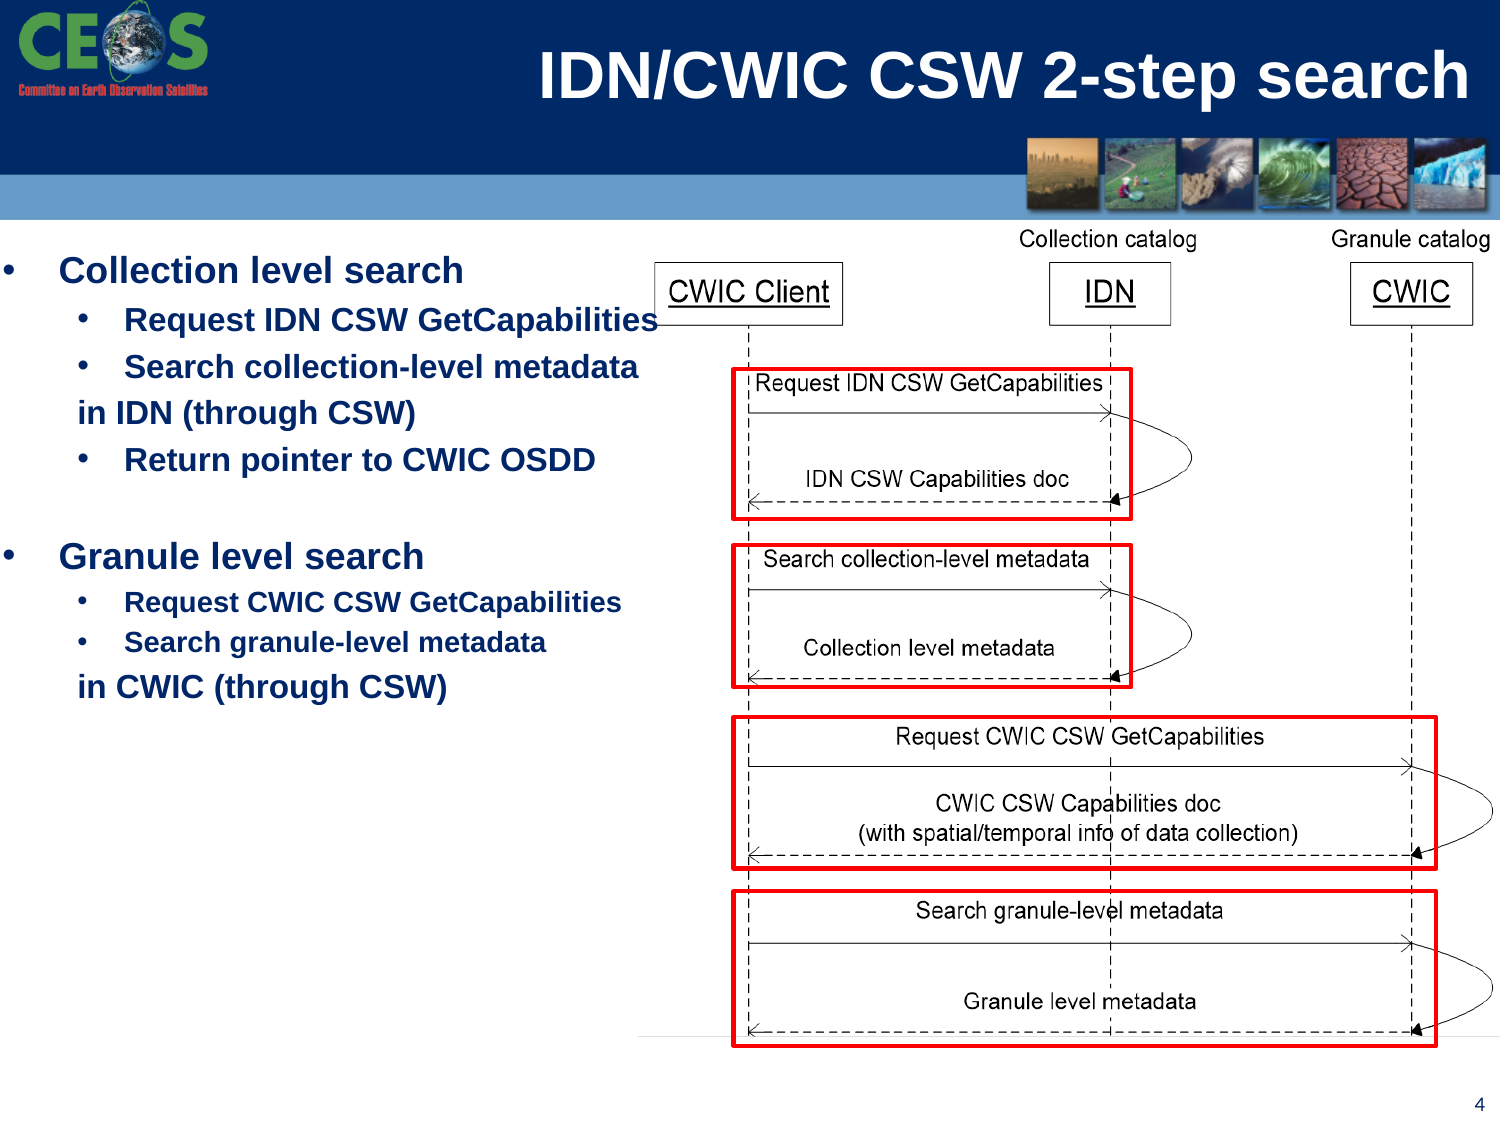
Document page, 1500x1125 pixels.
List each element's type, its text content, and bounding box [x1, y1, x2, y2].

picture [0, 0, 1500, 220]
slide_number 4 [1187, 1082, 1500, 1125]
picture [637, 223, 1500, 1038]
list Collection level search Request IDN CSW GetCapabilities Search collection-level metadata in IDN (through CSW) Return pointer to CWIC OSDD Granule level search Request CWIC CSW GetCapabilities Search granule-level metadata in CWIC (through CSW) [0, 238, 632, 1038]
title IDN/CWIC CSW 2-step search [273, 30, 1488, 114]
